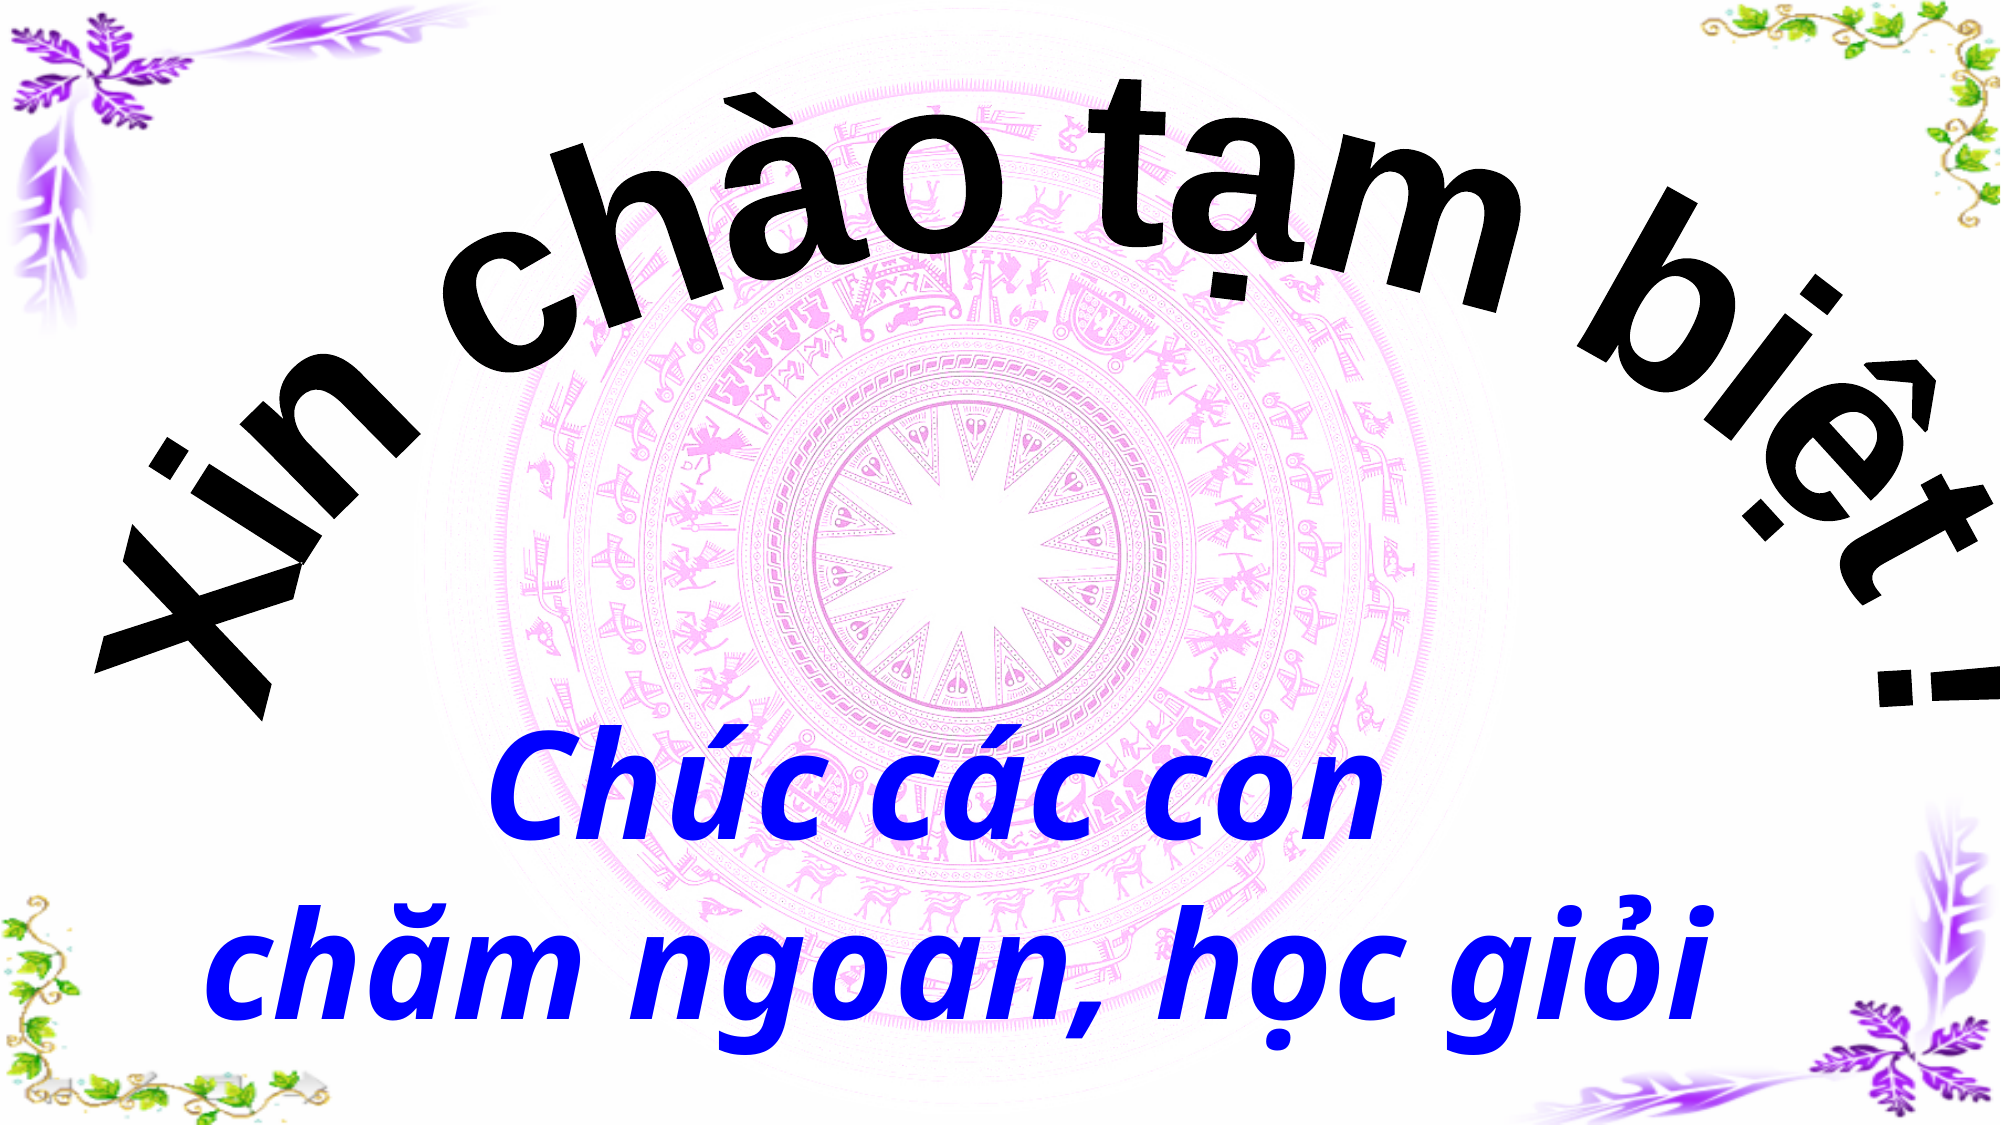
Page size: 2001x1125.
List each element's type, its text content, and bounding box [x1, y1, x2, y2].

text_box Chúc các con chăm ngoan, học giỏi [73, 682, 414, 1058]
text_box Chúc các con chăm ngoan, học giỏi [1519, 682, 1838, 1058]
picture [0, 0, 2001, 1125]
